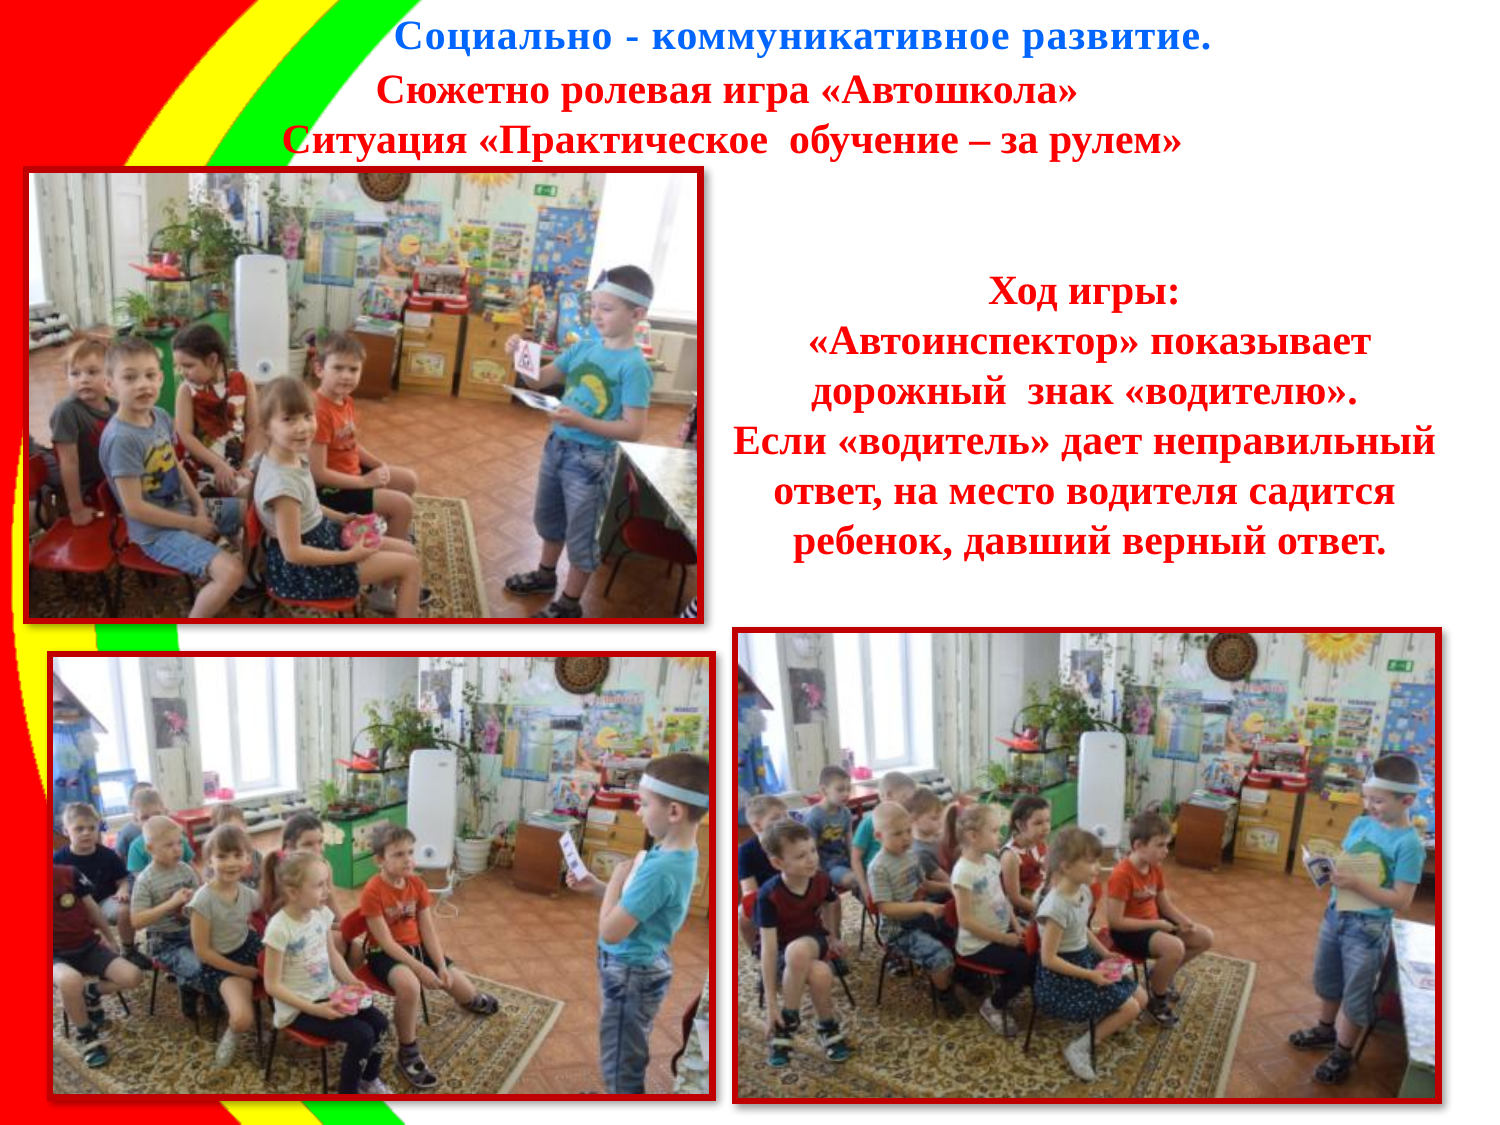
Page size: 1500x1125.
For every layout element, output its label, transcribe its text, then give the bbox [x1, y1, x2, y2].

text_box Ход игры: «Автоинспектор» показывает дорожный знак «водителю». Если «водитель» дает неправильный ответ, на место водителя садится ребенок, давший верный ответ. [714, 255, 1465, 571]
picture [0, 0, 1500, 1125]
text_box Сюжетно ролевая игра «Автошкола» Ситуация «Практическое обучение – за рулем» [46, 54, 1418, 170]
text_box Социально - коммуникативное развитие. [312, 0, 1294, 65]
picture [29, 172, 698, 619]
